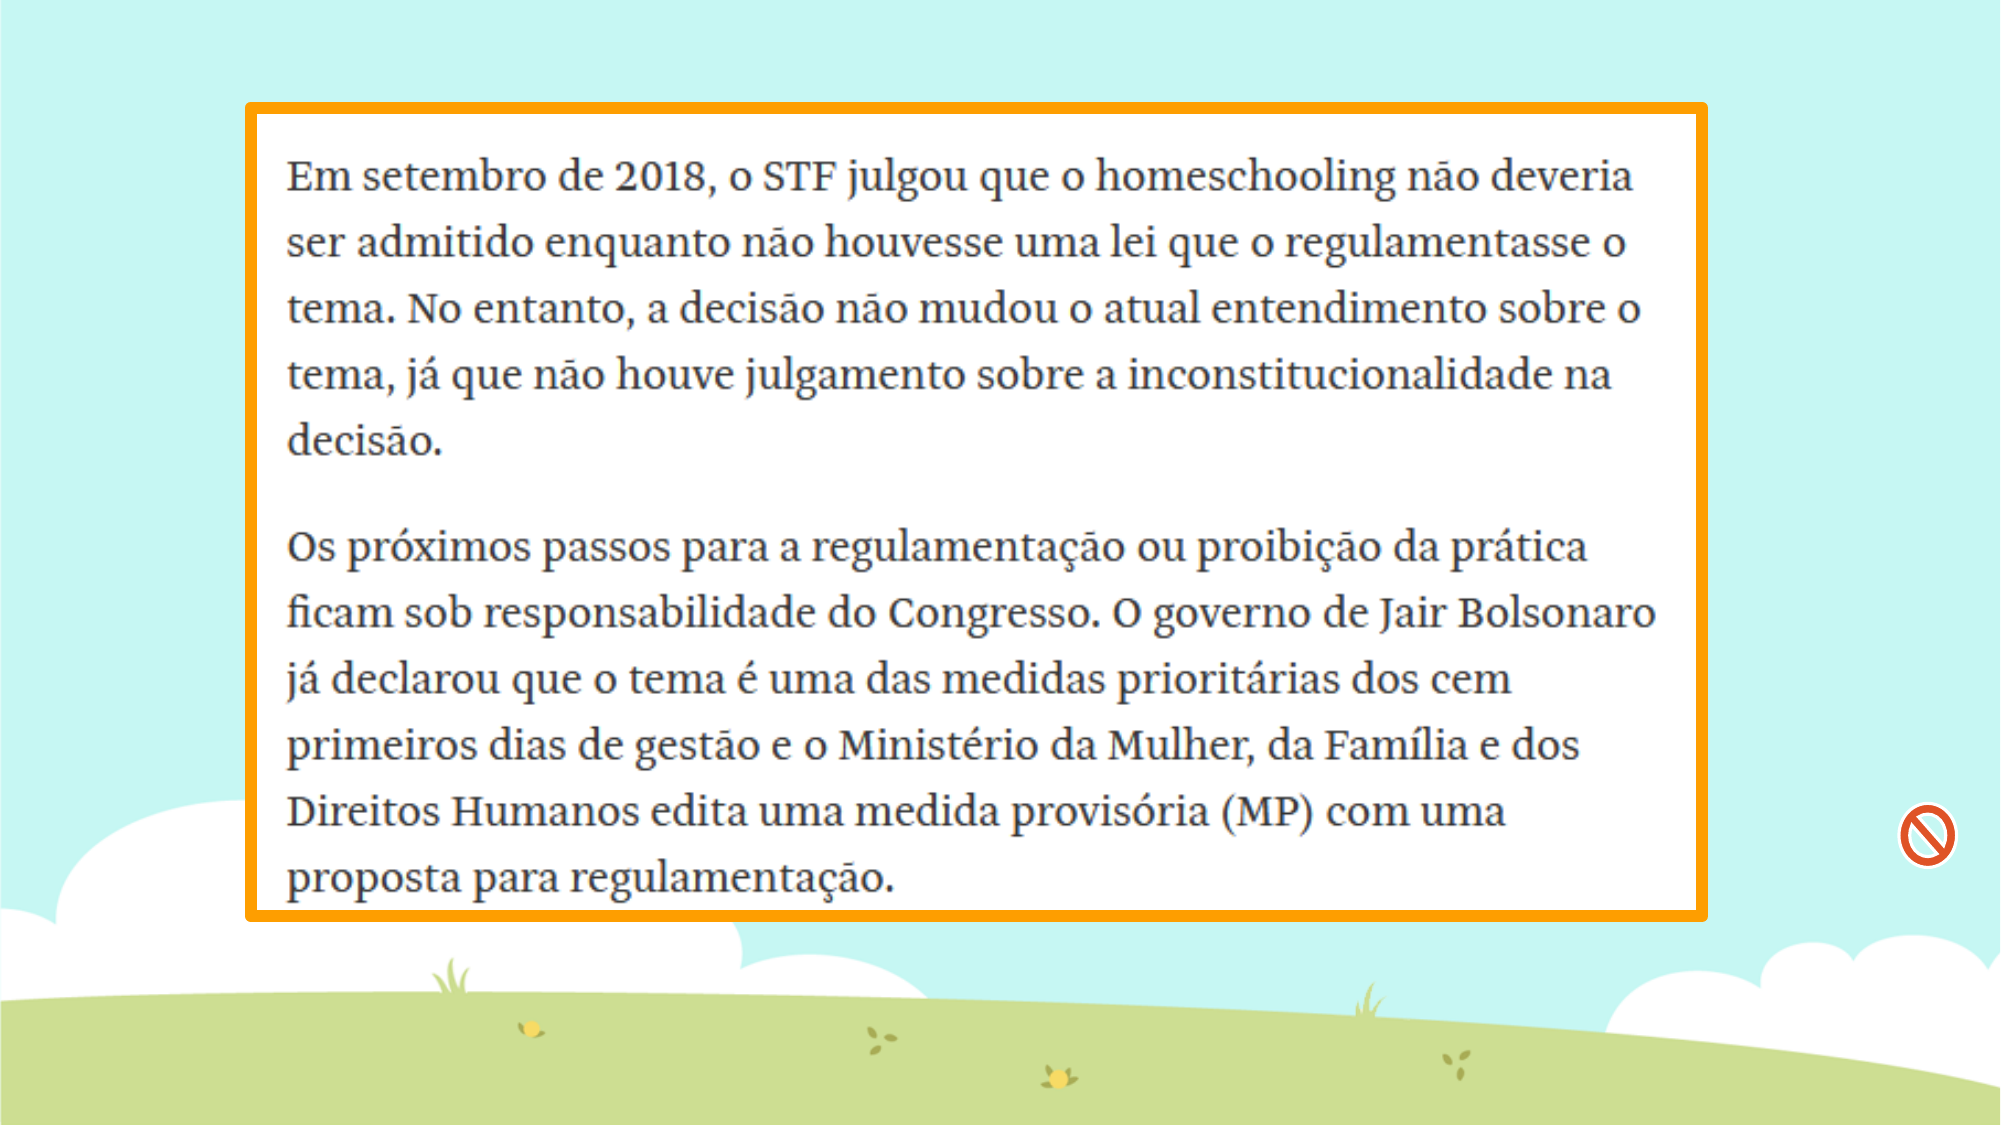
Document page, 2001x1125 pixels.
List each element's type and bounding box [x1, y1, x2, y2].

text_box [1897, 801, 1959, 870]
picture [0, 0, 2001, 1125]
text_box [250, 107, 1702, 917]
